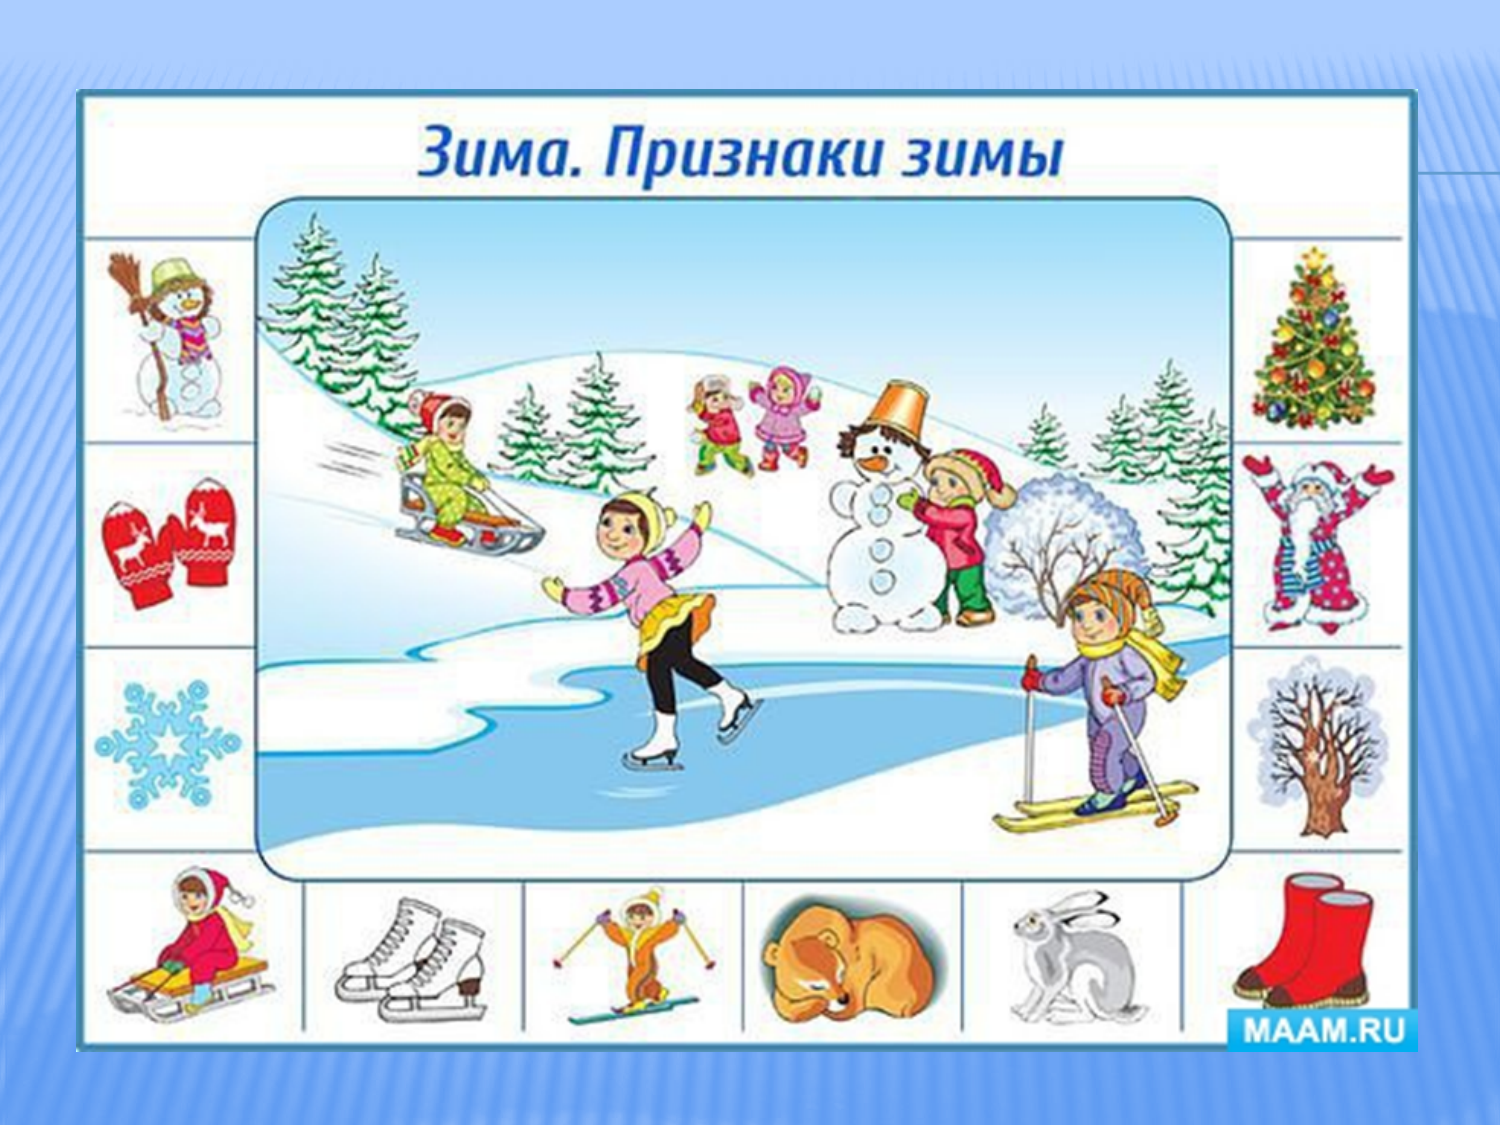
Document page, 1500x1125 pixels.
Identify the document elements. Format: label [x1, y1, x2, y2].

list [76, 89, 1418, 1053]
